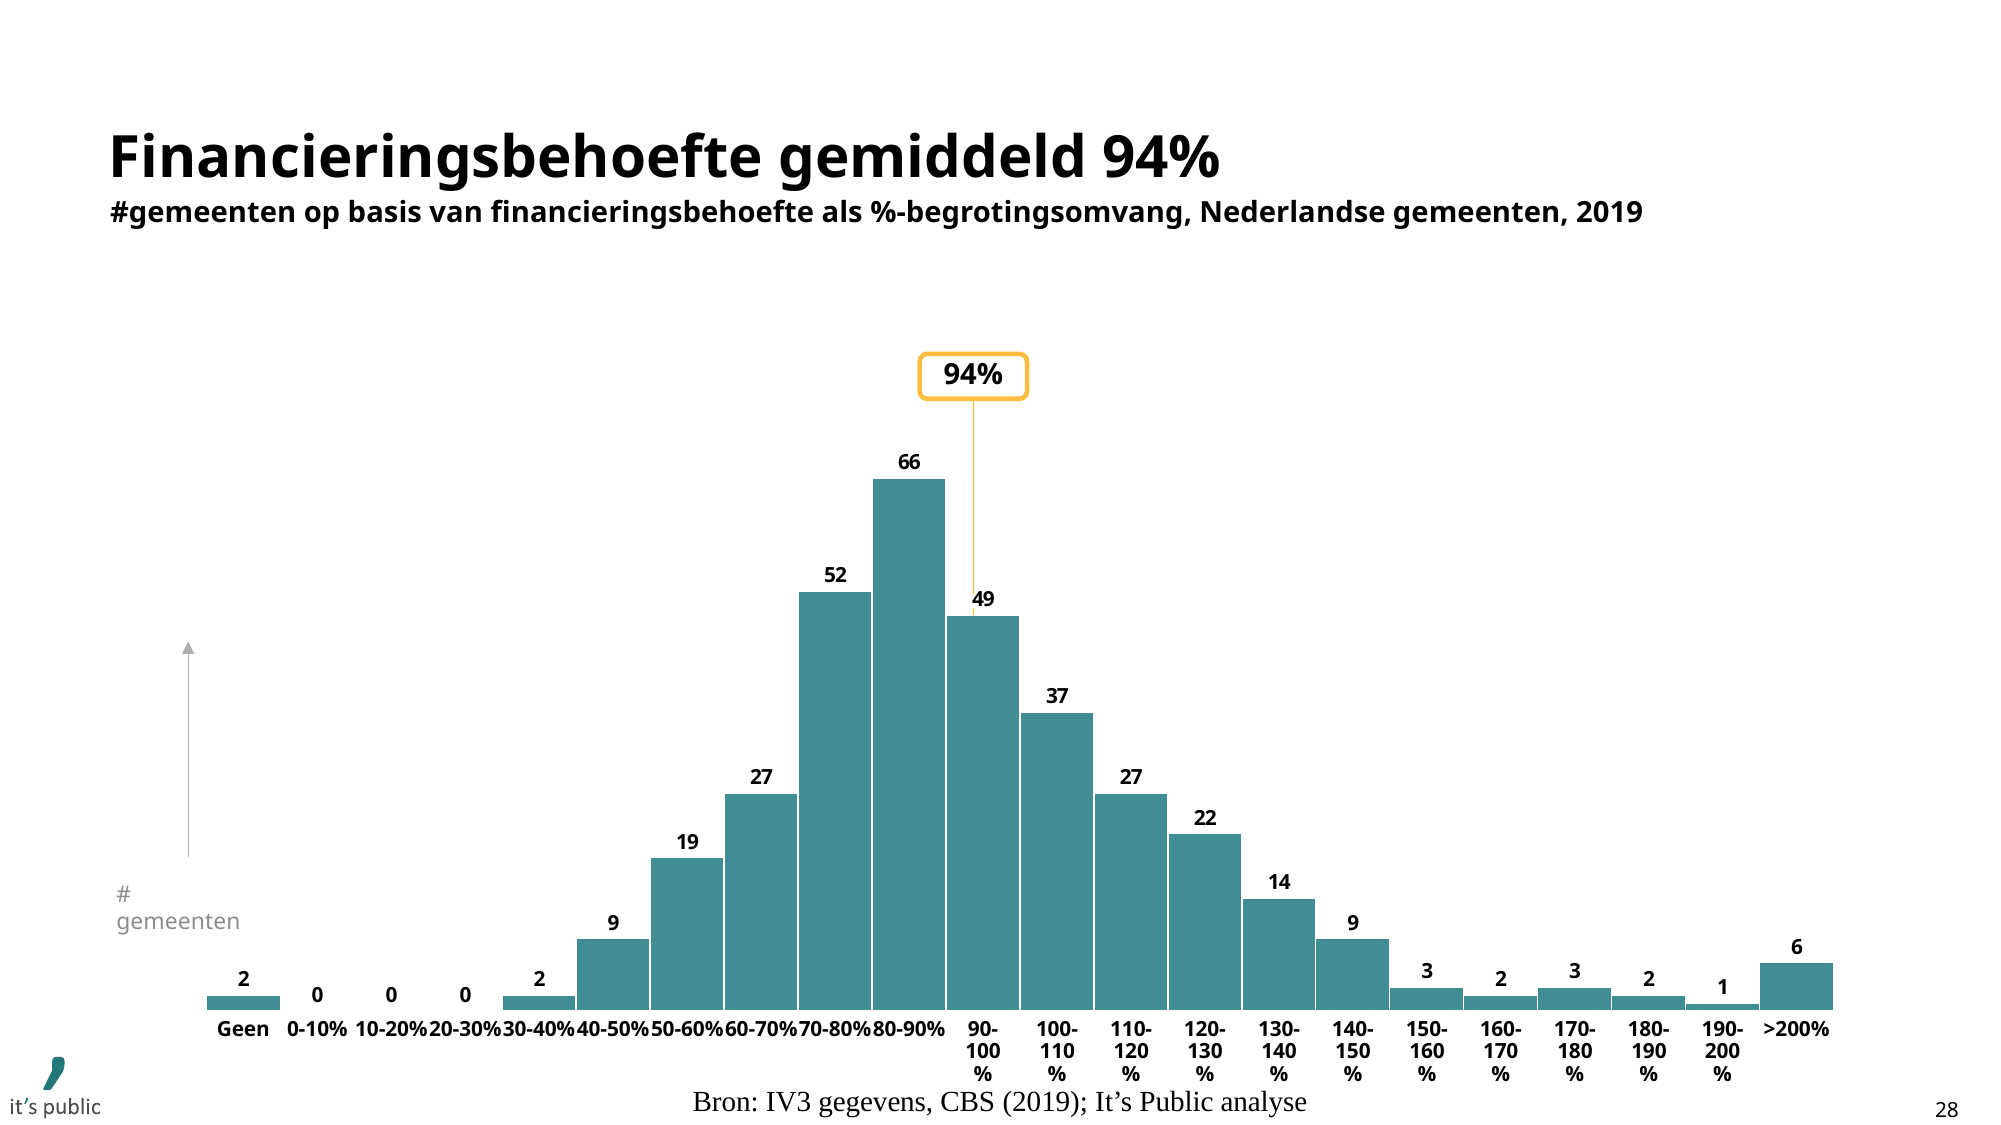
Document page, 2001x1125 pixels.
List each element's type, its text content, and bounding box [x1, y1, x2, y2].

slide_number 28 [1802, 1096, 1971, 1124]
text_box 170-180% [1548, 1025, 1601, 1063]
footer Bron: IV3 gegevens, CBS (2019); It’s Public analyse [108, 1096, 1802, 1117]
text_box 0-10% [288, 1025, 347, 1041]
text_box 70-80% [800, 1025, 870, 1041]
text_box 120-130% [1179, 1025, 1231, 1063]
text_box 130-140% [1253, 1025, 1305, 1063]
text_box 20-30% [431, 1025, 500, 1041]
text_box 180-190% [1622, 1025, 1675, 1063]
text_box 94% [919, 353, 1028, 399]
text_box 30-40% [504, 1025, 574, 1041]
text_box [101, 641, 265, 959]
text_box 80-90% [873, 1025, 945, 1041]
title Financieringsbehoefte gemiddeld 94% [108, 63, 1892, 191]
text_box 40-50% [578, 1025, 648, 1041]
text_box 160-170% [1475, 1025, 1526, 1063]
text_box Geen [219, 1025, 268, 1041]
text_box 90-100% [957, 1025, 1009, 1063]
text_box 190-200% [1697, 1025, 1749, 1063]
text_box 50-60% [652, 1025, 722, 1041]
text_box 60-70% [726, 1025, 796, 1041]
text_box 100-110% [1031, 1025, 1083, 1063]
text_box 150-160% [1400, 1025, 1453, 1063]
text_box >200% [1765, 1025, 1828, 1041]
list #gemeenten op basis van financieringsbehoefte als %-begrotingsomvang, Nederlandse gemeenten, 2019 [108, 197, 1892, 262]
text_box 140-150% [1327, 1025, 1379, 1063]
chart [192, 445, 1848, 1025]
text_box 10-20% [357, 1025, 426, 1041]
text_box 110-120% [1105, 1025, 1157, 1063]
